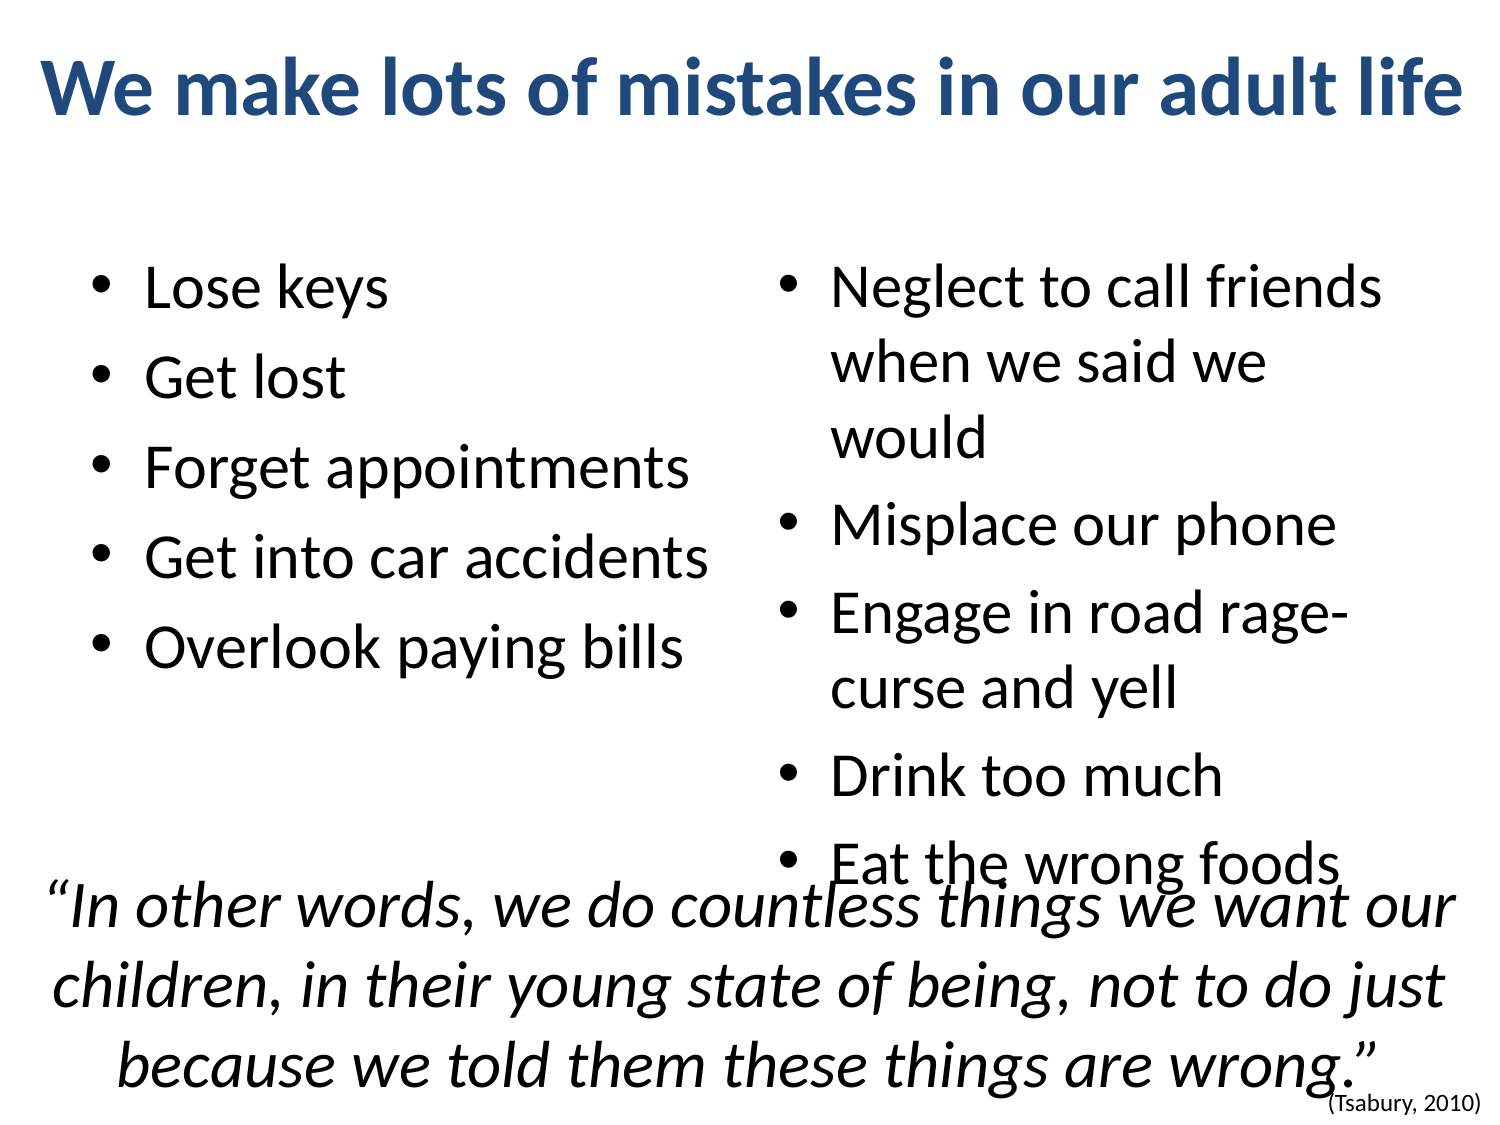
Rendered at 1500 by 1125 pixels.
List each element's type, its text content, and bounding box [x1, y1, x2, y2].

text_box “In other words, we do countless things we want our children, in their young state of being, not to do just because we told them these things are wrong.” [0, 853, 1500, 1125]
list Lose keys Get lost Forget appointments Get into car accidents Overlook paying bills [75, 237, 738, 853]
title We make lots of mistakes in our adult life [16, 0, 1491, 176]
text_box (Tsabury, 2010) [1312, 1079, 1498, 1125]
list Neglect to call friends when we said we would Misplace our phone Engage in road rage-curse and yell Drink too much Eat the wrong foods [762, 237, 1425, 853]
